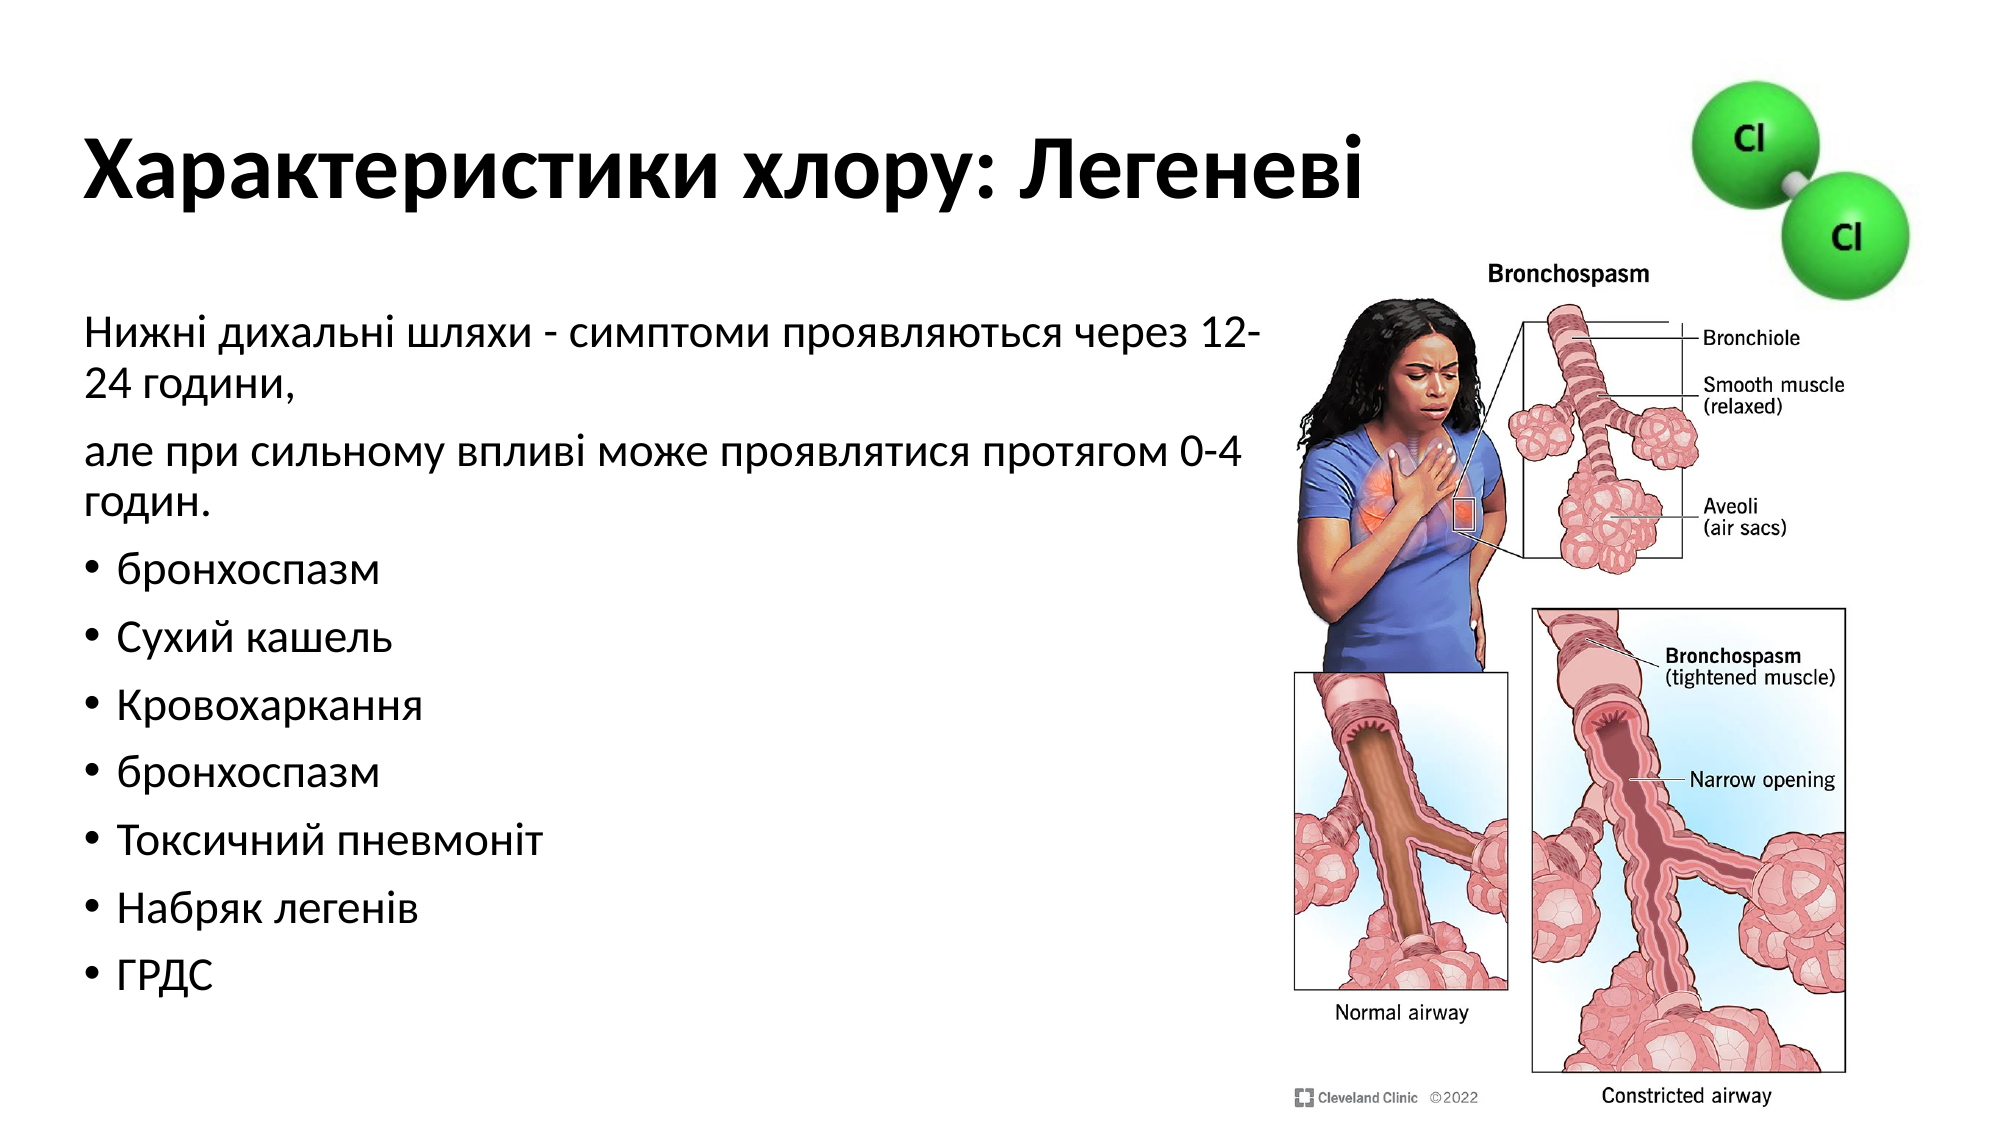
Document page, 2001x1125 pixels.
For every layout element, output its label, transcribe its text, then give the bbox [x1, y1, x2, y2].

title Характеристики хлору: Легеневі [68, 59, 1669, 278]
picture [1275, 59, 1933, 1125]
list Нижні дихальні шляхи - симптоми проявляються через 12-24 години, але при сильному впливі може проявлятися протягом 0-4 годин. бронхоспазм Сухий кашель Кровохаркання бронхоспазм Токсичний пневмоніт Набряк легенів ГРДС [68, 299, 1275, 1014]
